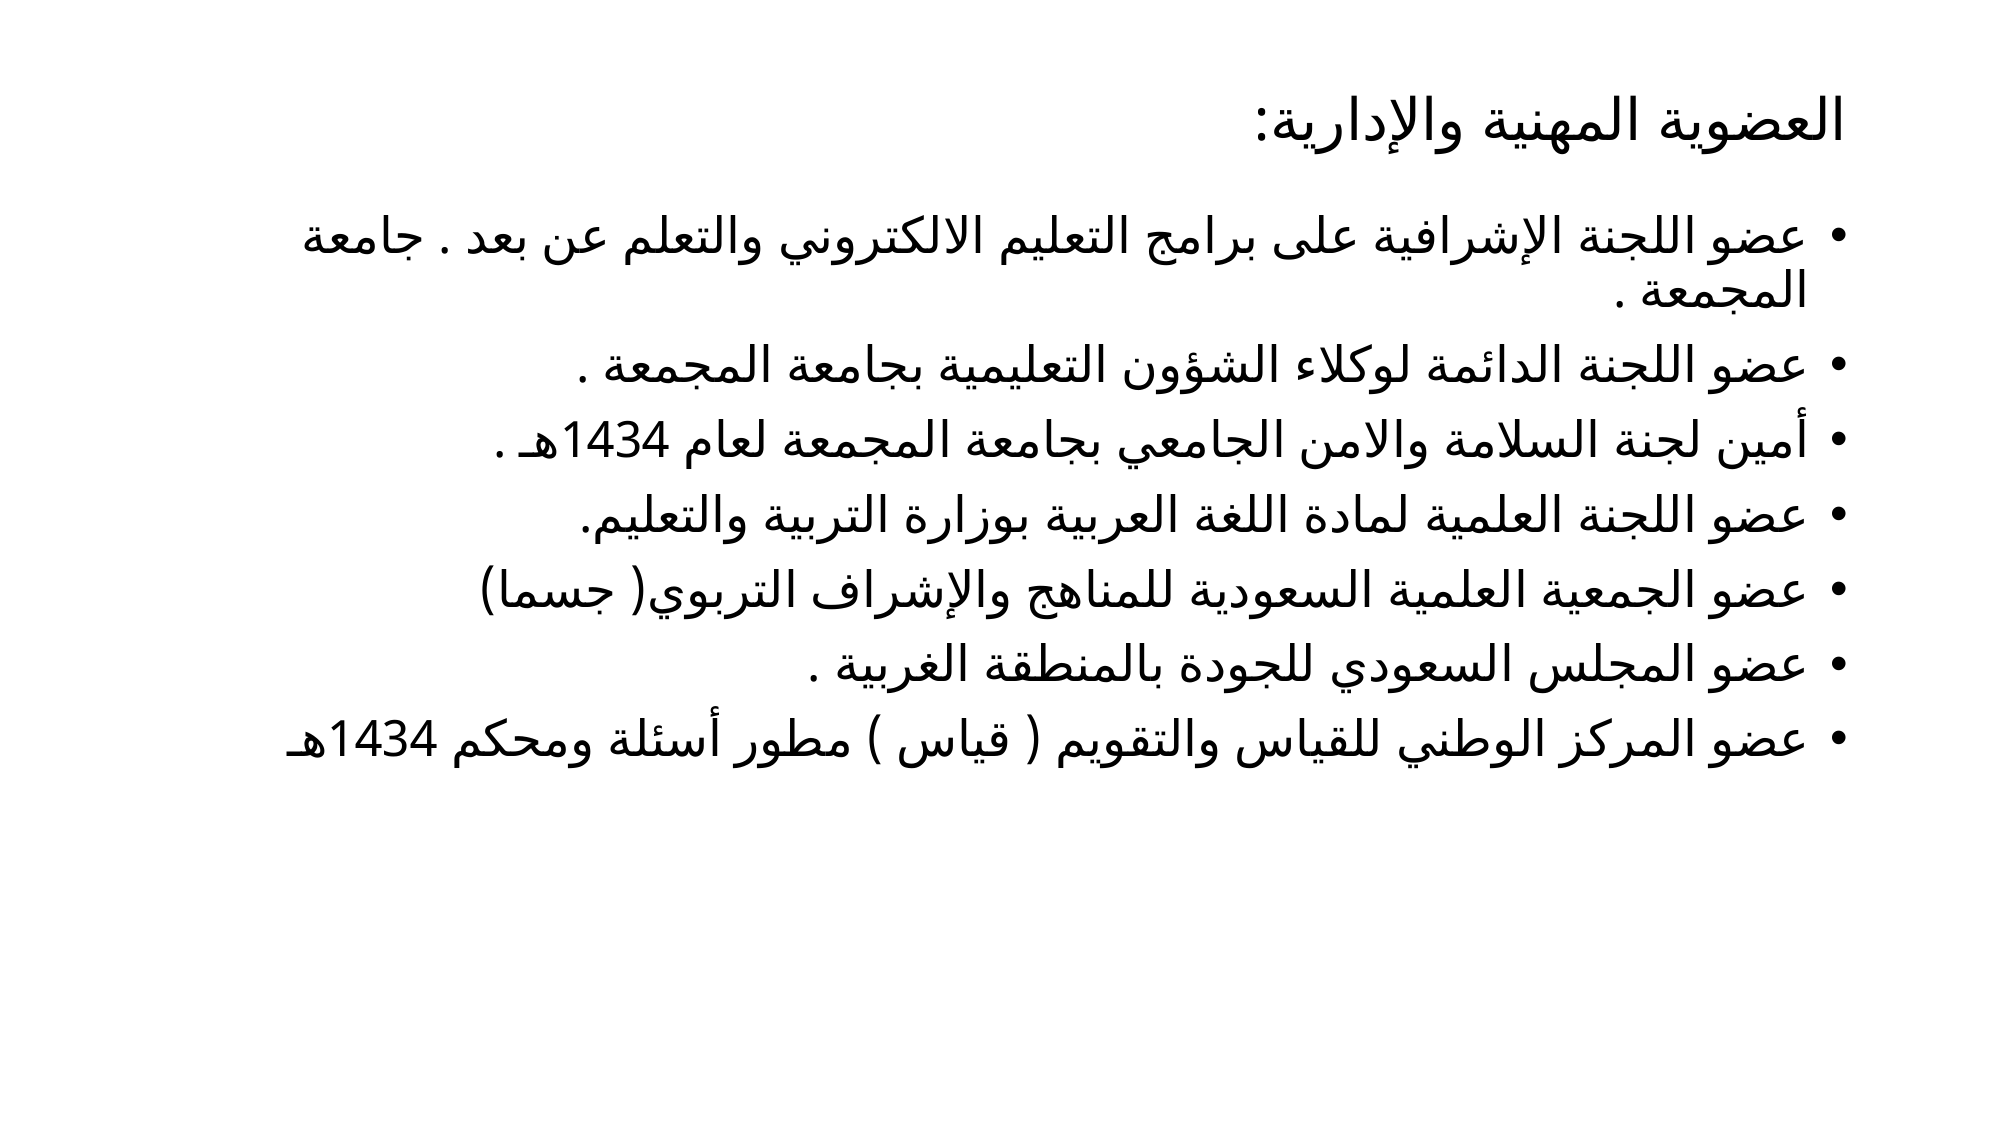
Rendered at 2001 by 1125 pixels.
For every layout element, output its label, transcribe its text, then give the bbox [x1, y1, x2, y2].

list عضو اللجنة الإشرافية على برامج التعليم الالكتروني والتعلم عن بعد . جامعة المجمعة . عضو اللجنة الدائمة لوكلاء الشؤون التعليمية بجامعة المجمعة . أمين لجنة السلامة والامن الجامعي بجامعة المجمعة لعام 1434هـ . عضو اللجنة العلمية لمادة اللغة العربية بوزارة التربية والتعليم. عضو الجمعية العلمية السعودية للمناهج والإشراف التربوي( جسما) عضو المجلس السعودي للجودة بالمنطقة الغربية . عضو المركز الوطني للقياس والتقويم ( قياس ) مطور أسئلة ومحكم 1434هـ [137, 203, 1863, 1014]
title العضوية المهنية والإدارية: [137, 59, 1863, 184]
